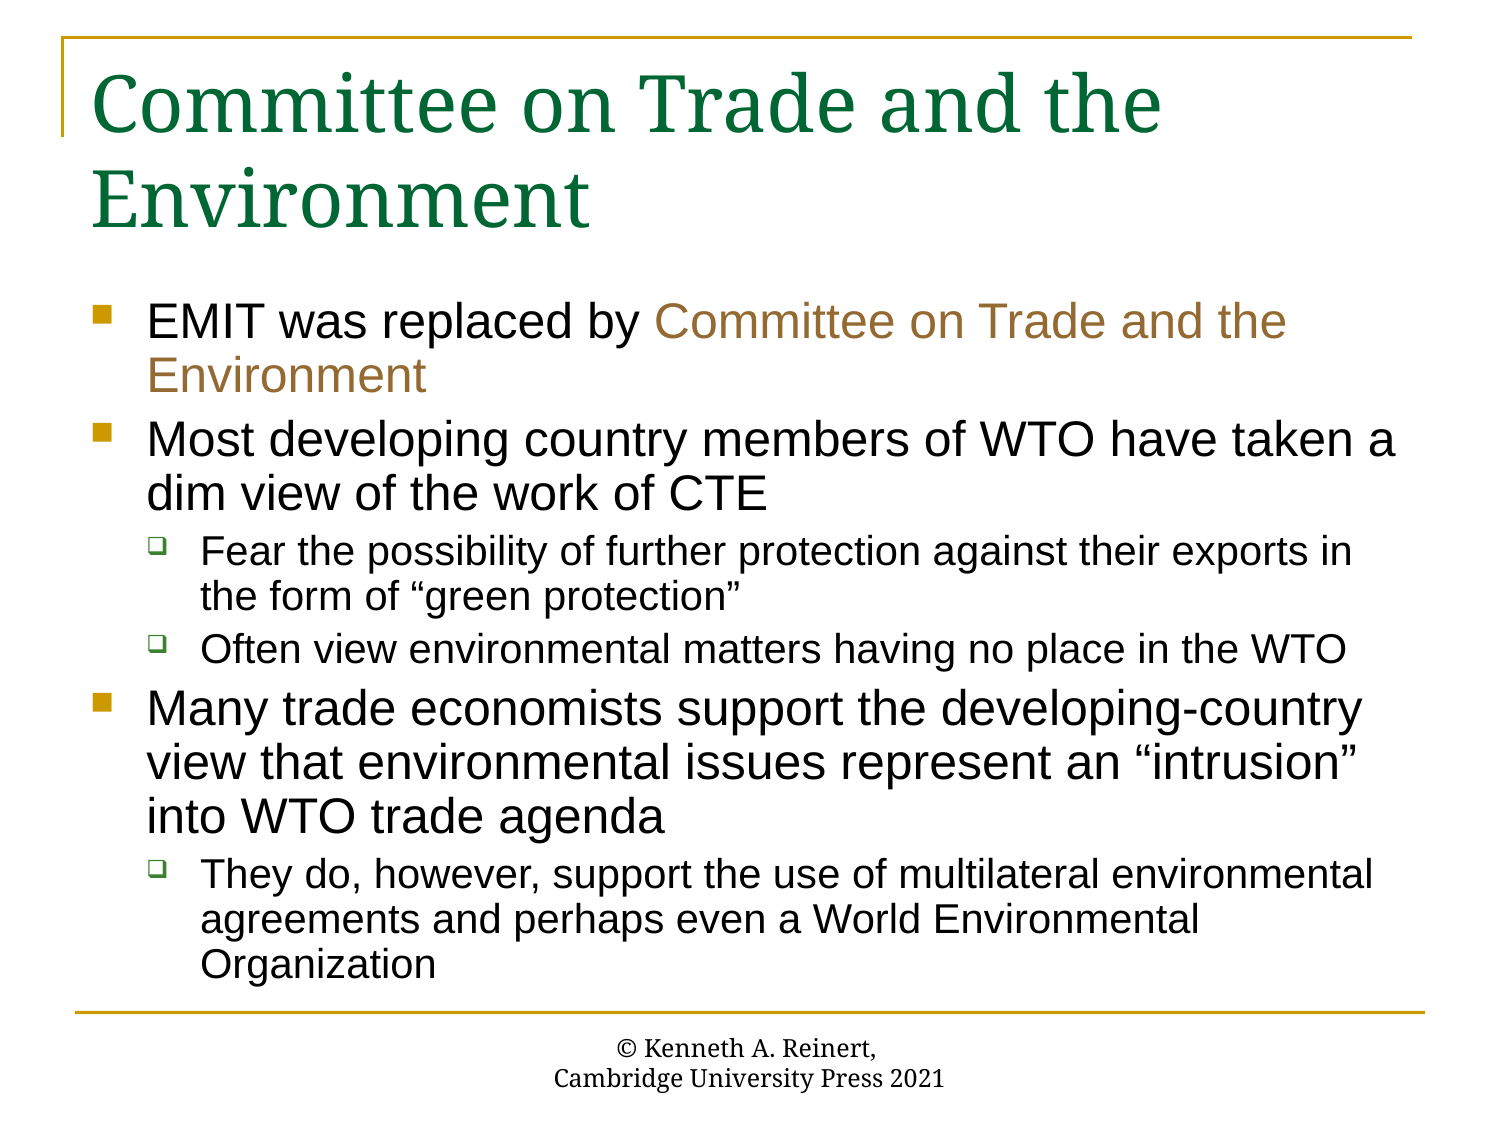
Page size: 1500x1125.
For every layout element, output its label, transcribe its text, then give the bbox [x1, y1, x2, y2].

title Committee on Trade and the Environment [74, 45, 1426, 233]
list EMIT was replaced by Committee on Trade and the Environment Most developing country members of WTO have taken a dim view of the work of CTE Fear the possibility of further protection against their exports in the form of “green protection” Often view environmental matters having no place in the WTO Many trade economists support the developing-country view that environmental issues represent an “intrusion” into WTO trade agenda They do, however, support the use of multilateral environmental agreements and perhaps even a World Environmental Organization [74, 287, 1426, 1006]
footer © Kenneth A. Reinert, Cambridge University Press 2021 [512, 1024, 988, 1101]
